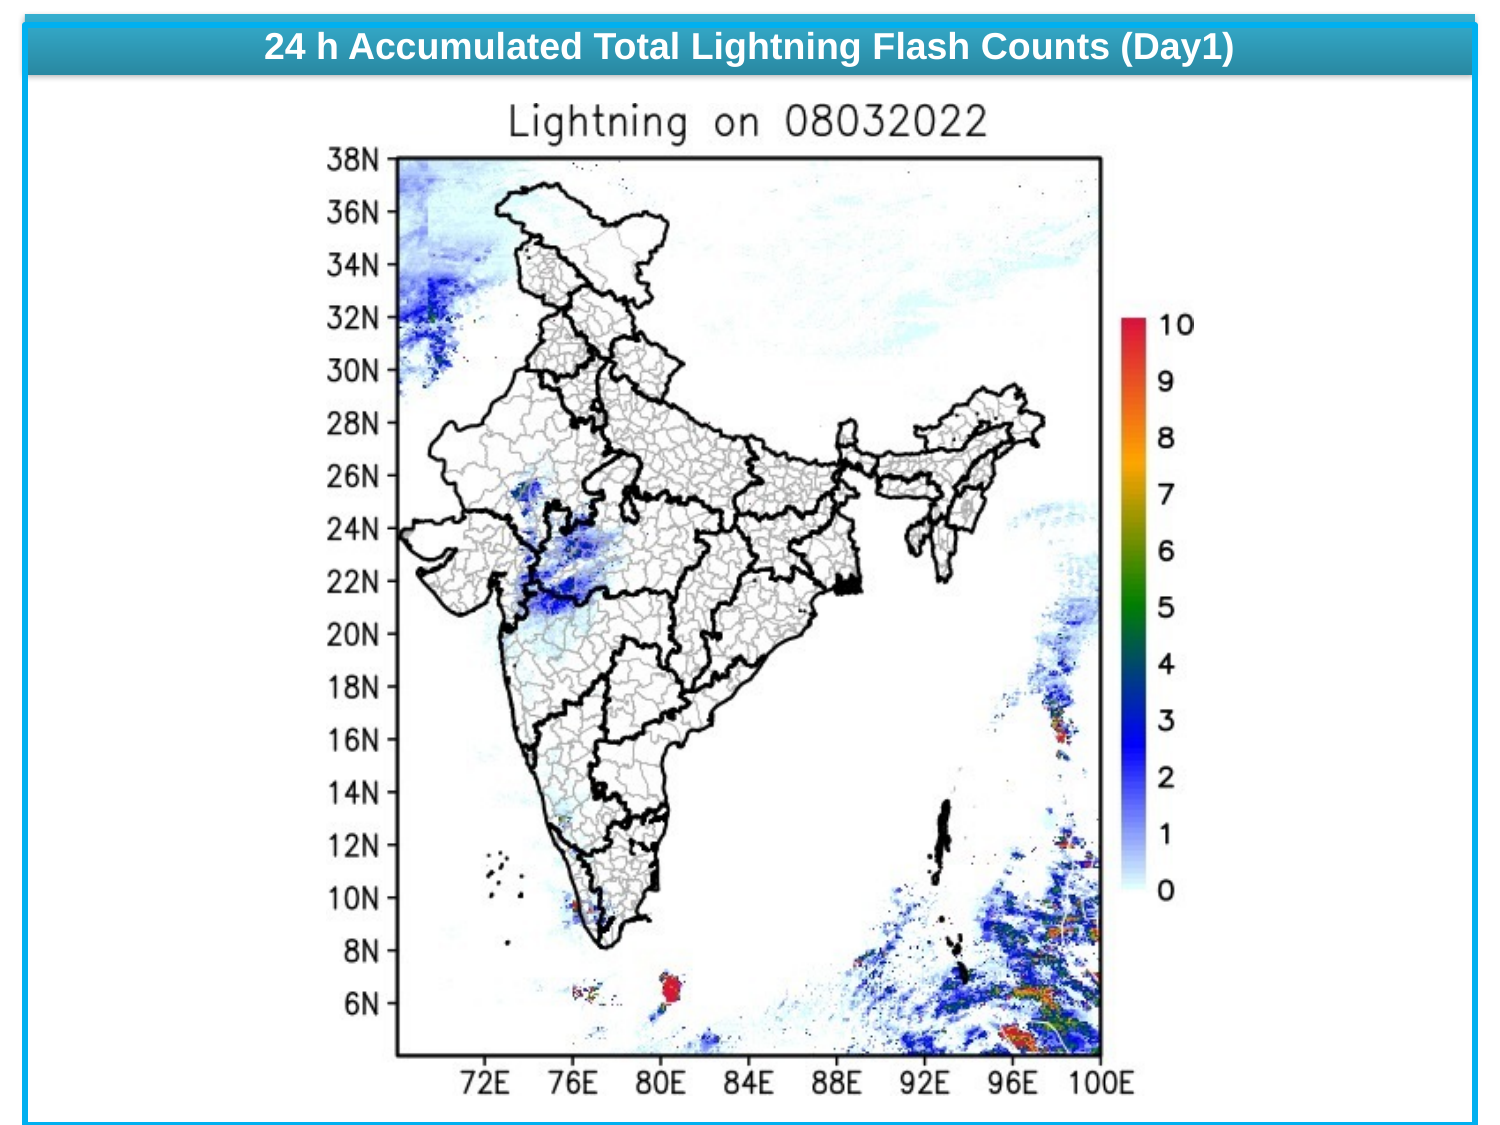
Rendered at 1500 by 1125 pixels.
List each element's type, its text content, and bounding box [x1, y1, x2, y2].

picture [326, 103, 1194, 1097]
text_box 24 h Accumulated Total Lightning Flash Counts (Day1) [24, 14, 1475, 23]
text_box [23, 23, 1477, 1125]
